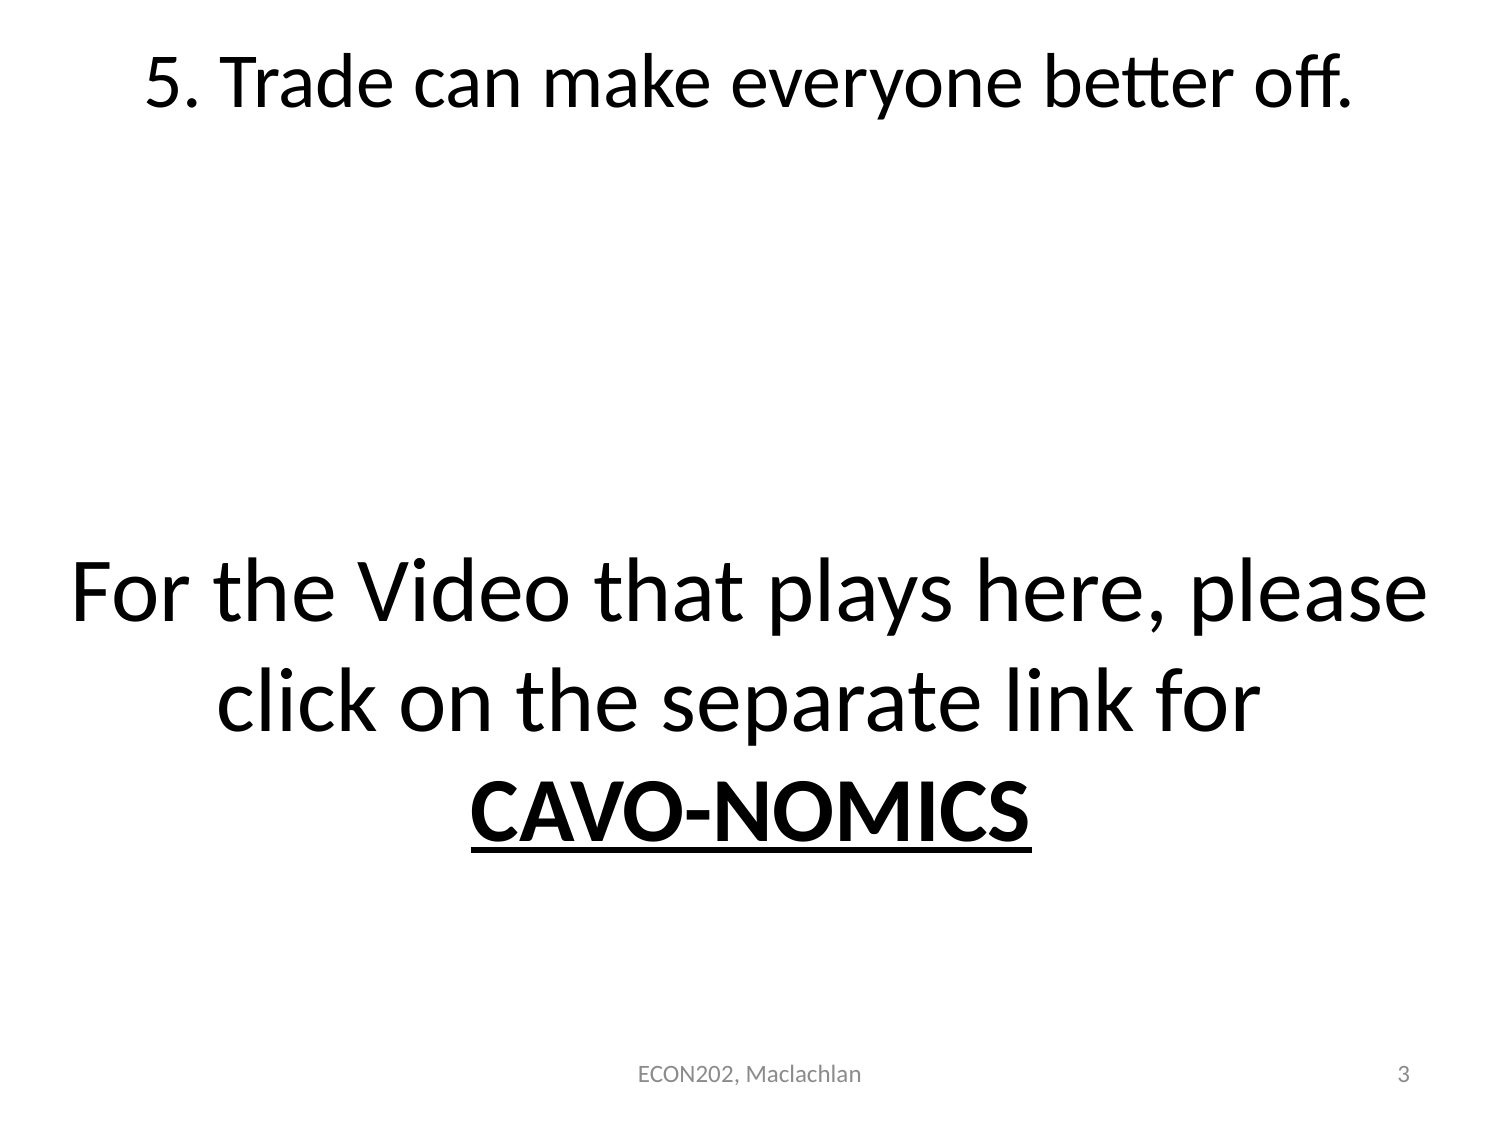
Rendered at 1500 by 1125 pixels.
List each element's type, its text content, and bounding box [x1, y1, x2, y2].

footer ECON202, Maclachlan [512, 1042, 988, 1103]
slide_number 3 [1074, 1042, 1425, 1103]
title 5. Trade can make everyone better off. [75, 12, 1425, 141]
text_box For the Video that plays here, please click on the separate link for CAVO-NOMICS [52, 387, 1450, 1002]
